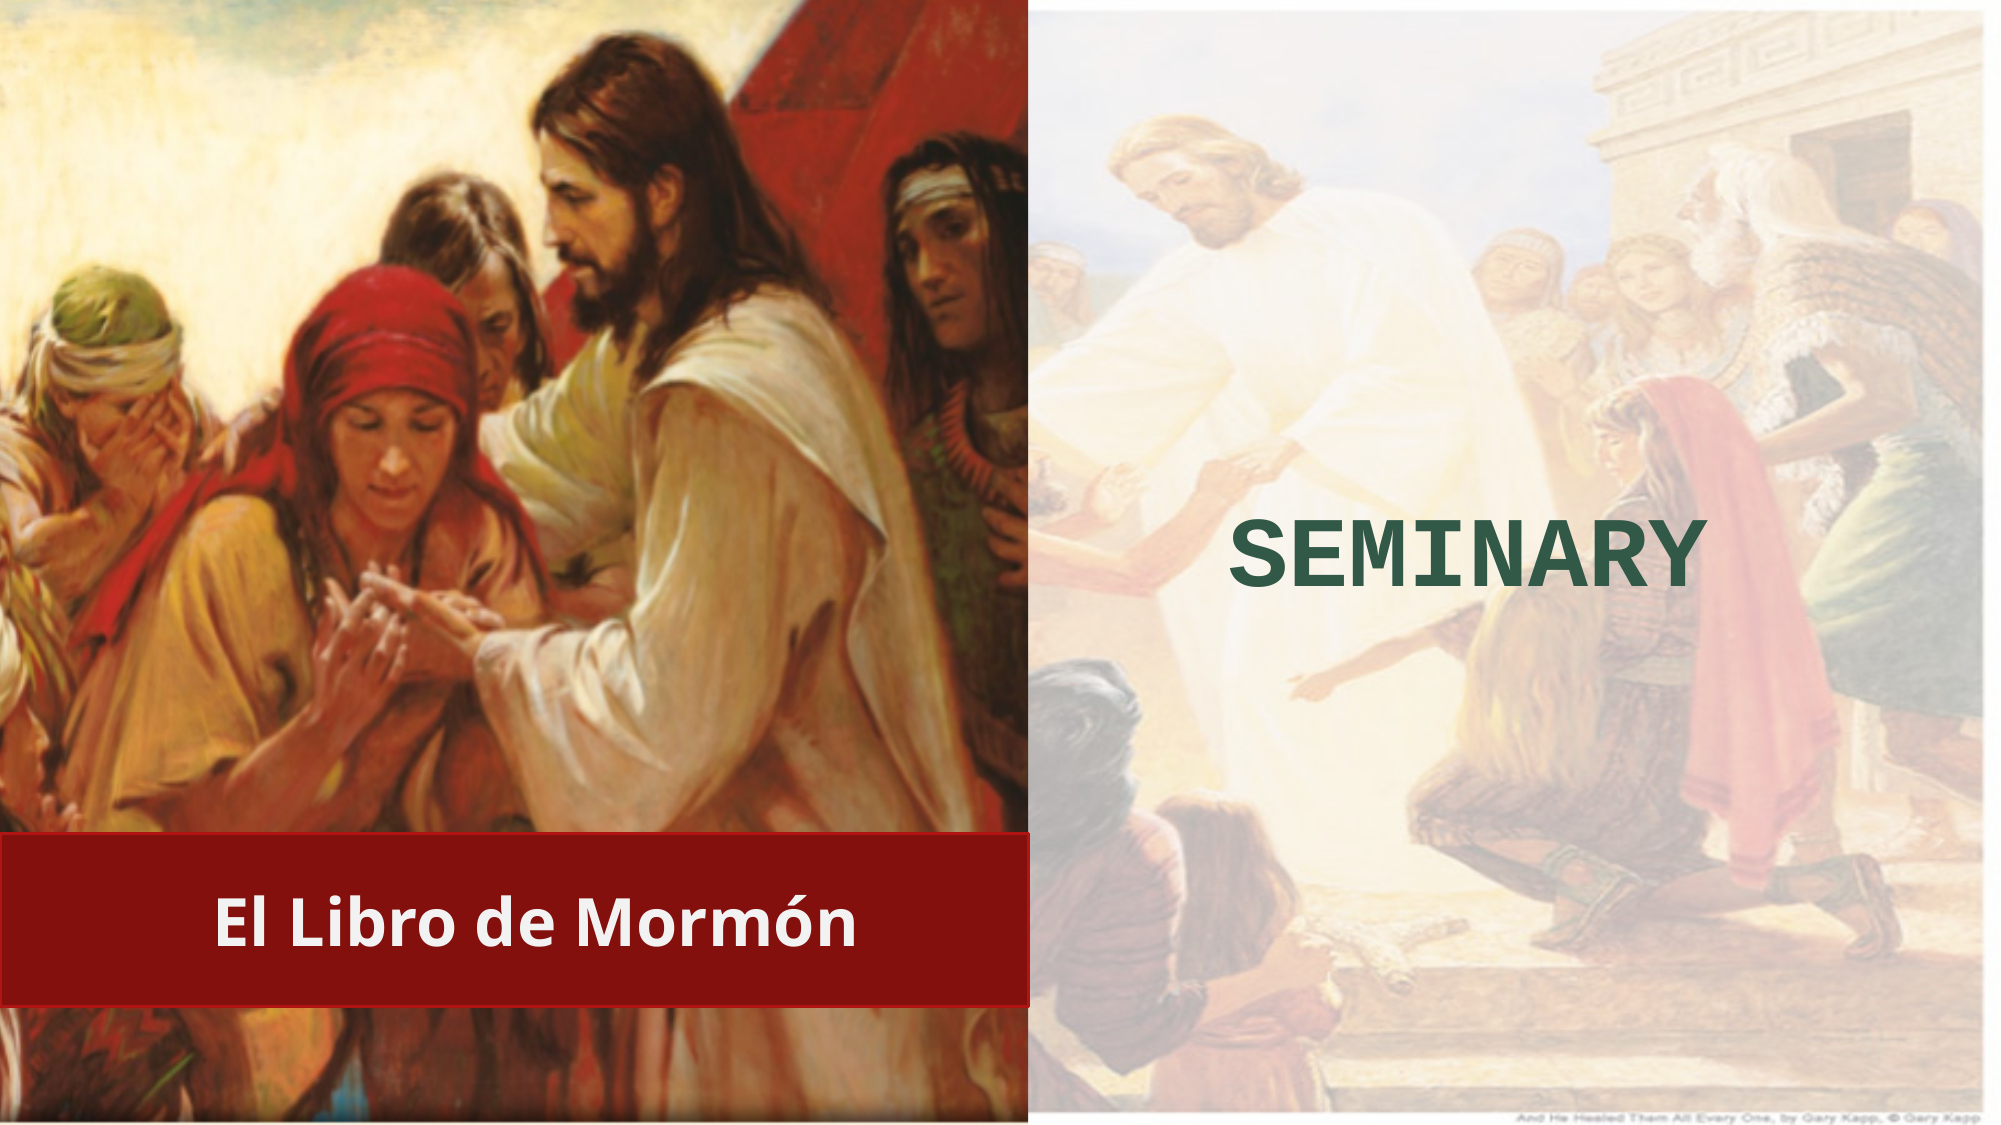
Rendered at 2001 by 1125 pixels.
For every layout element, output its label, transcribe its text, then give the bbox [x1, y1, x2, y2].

picture [0, 0, 1029, 1125]
text_box SEMINARY [1095, 479, 1841, 614]
